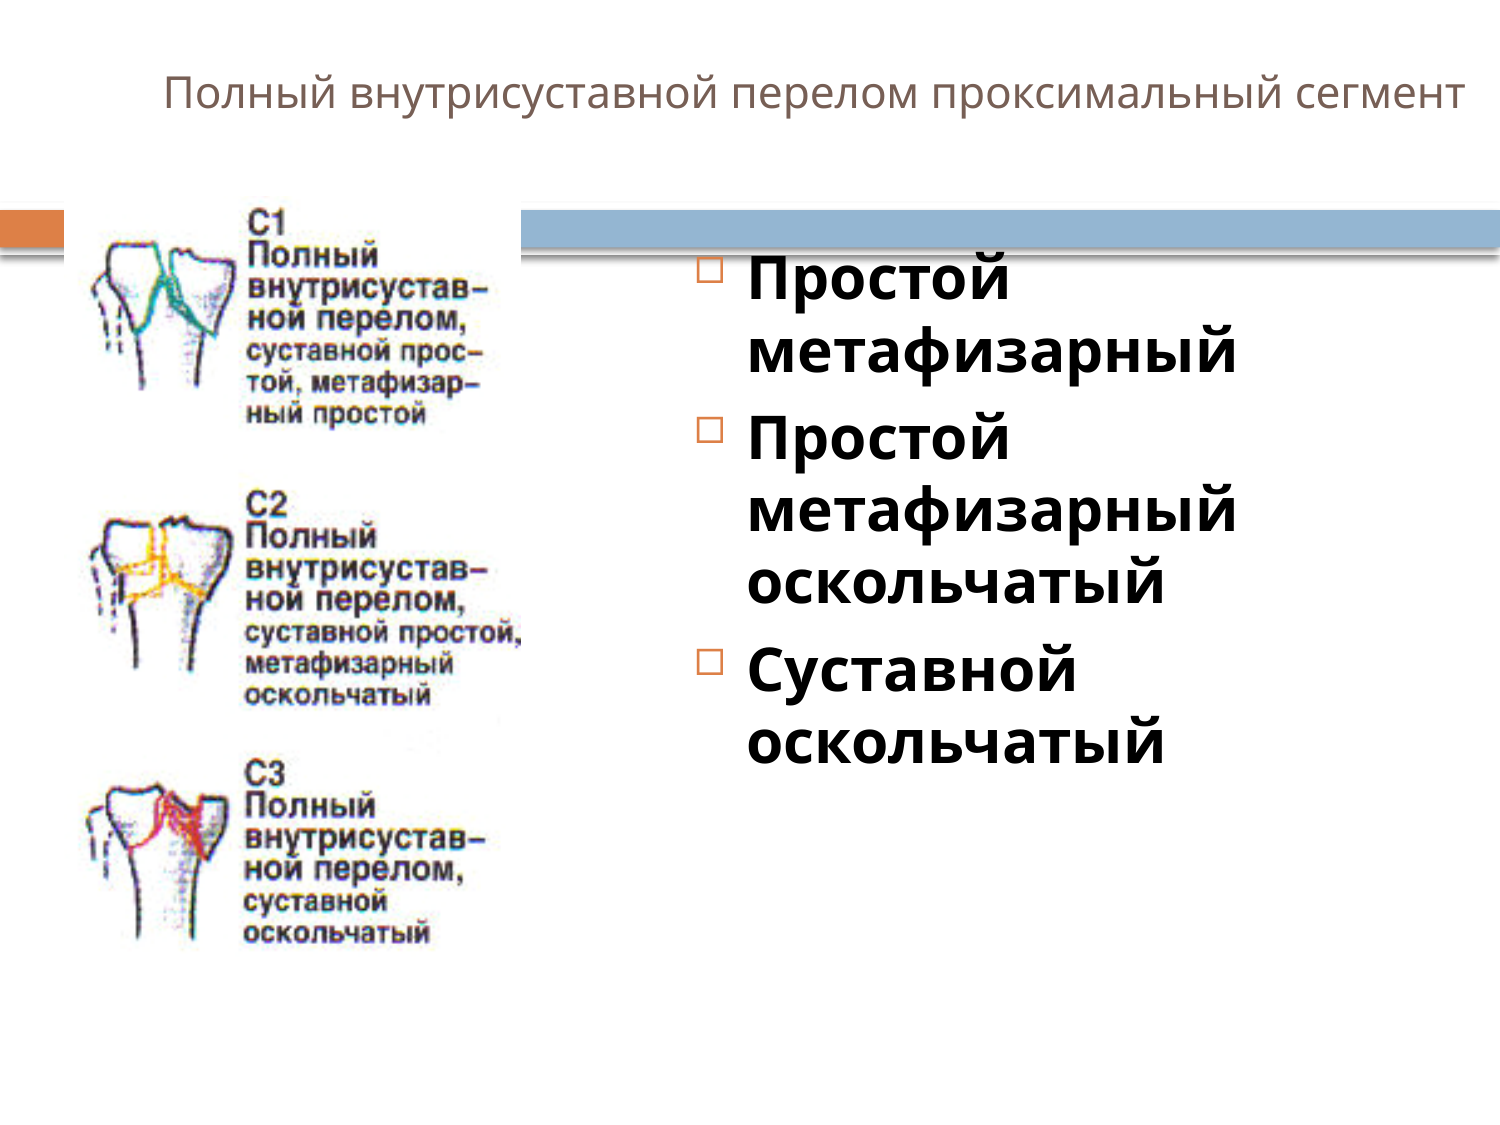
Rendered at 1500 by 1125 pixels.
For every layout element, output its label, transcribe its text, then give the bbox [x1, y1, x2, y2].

list Простой метафизарный Простой метафизарный оскольчатый Суставной оскольчатый [679, 231, 1463, 1000]
picture [64, 195, 521, 995]
title Полный внутрисуставной перелом проксимальный сегмент [147, 54, 1500, 128]
